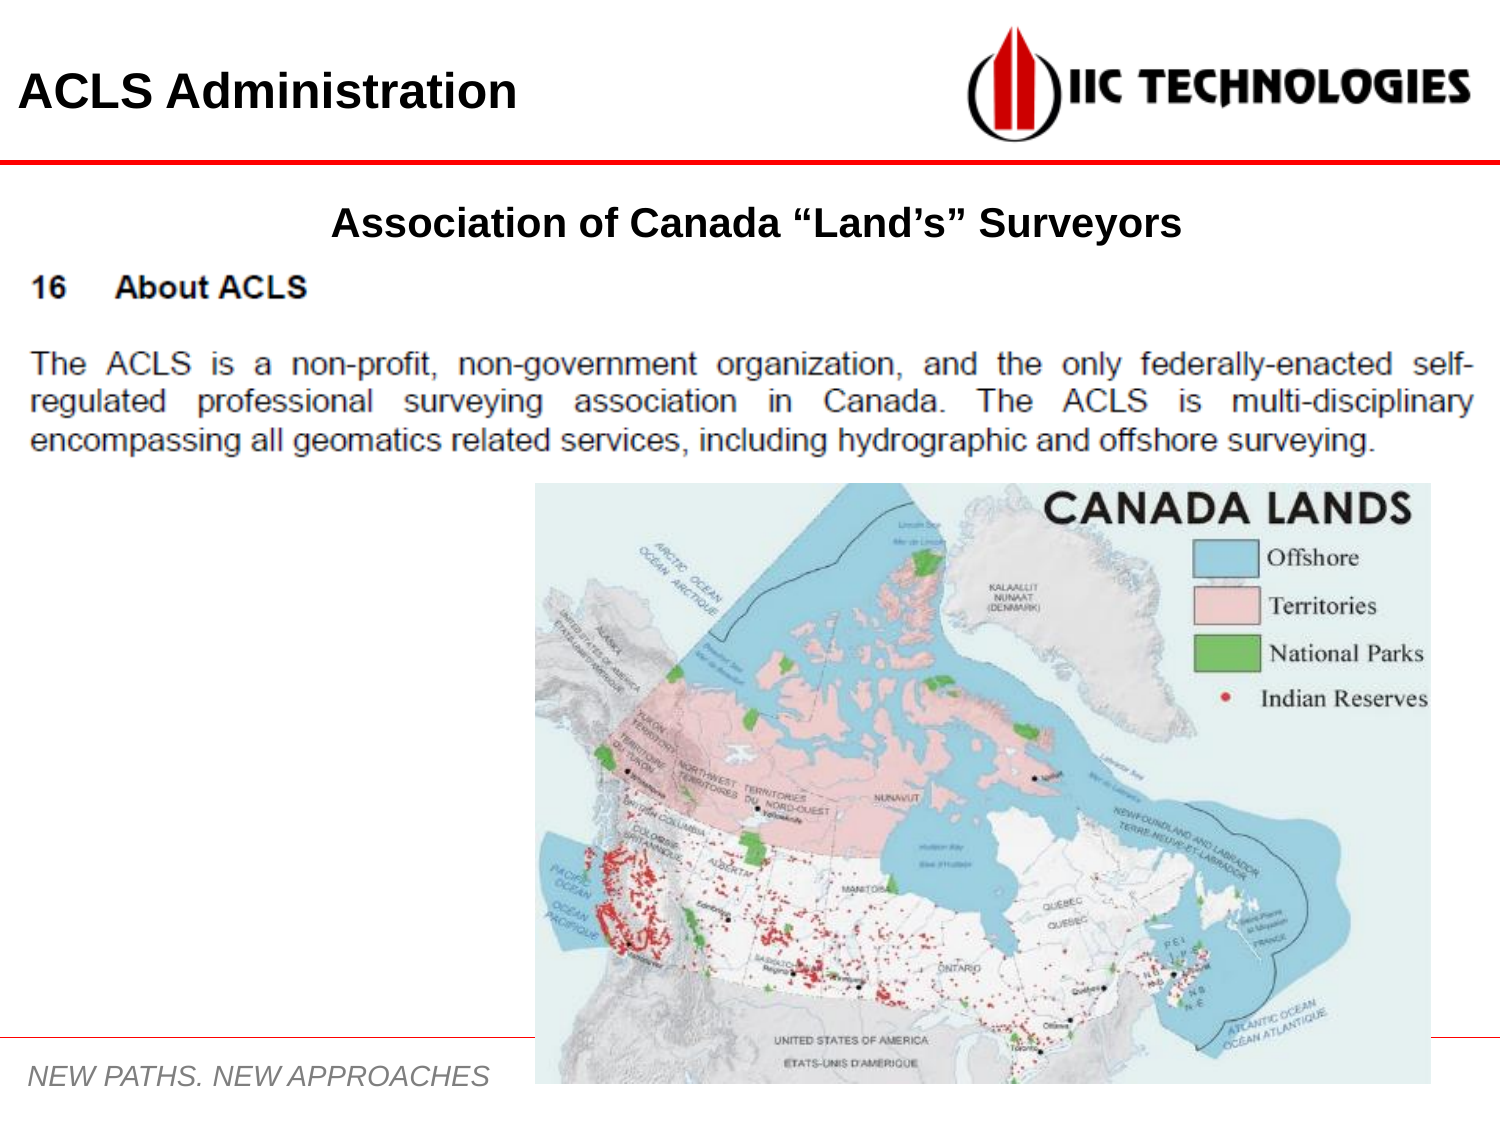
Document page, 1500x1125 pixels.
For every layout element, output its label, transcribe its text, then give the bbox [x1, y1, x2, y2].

picture [24, 262, 1484, 476]
picture [958, 24, 1483, 145]
picture [535, 483, 1431, 1084]
text_box ACLS Administration [2, 50, 534, 126]
text_box Association of Canada “Land’s” Surveyors [315, 188, 1199, 253]
